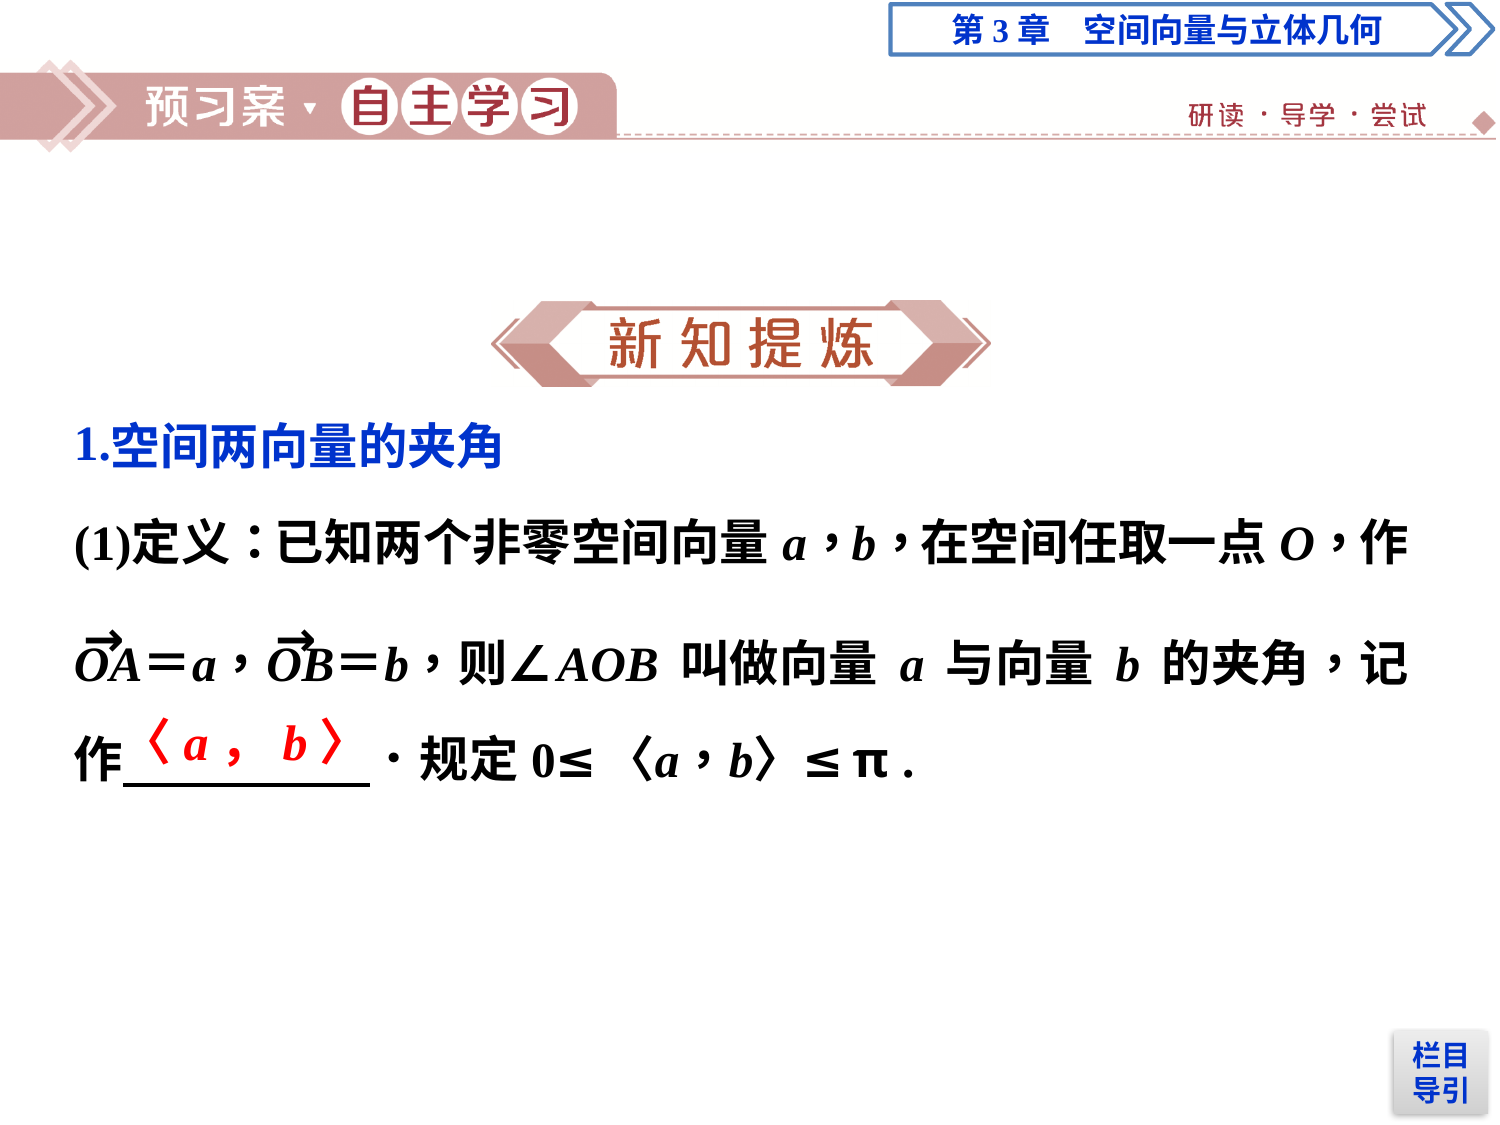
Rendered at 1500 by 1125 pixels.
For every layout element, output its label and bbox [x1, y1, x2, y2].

picture [0, 58, 1496, 153]
text_box [73, 299, 1410, 825]
